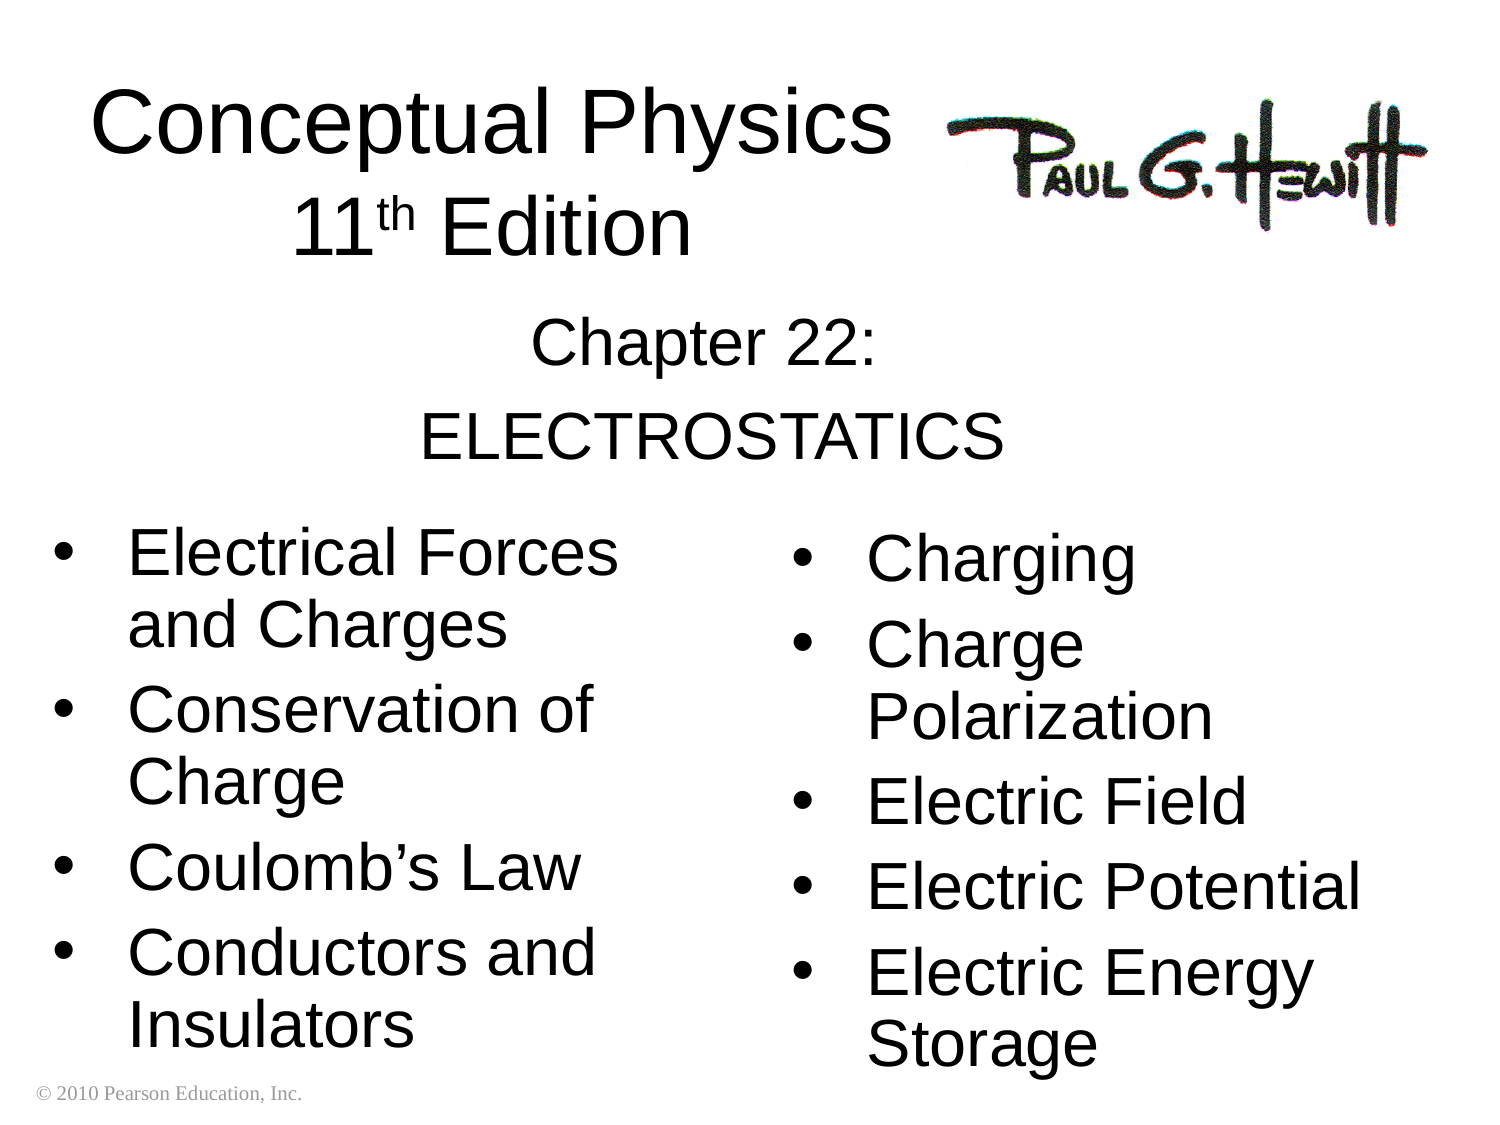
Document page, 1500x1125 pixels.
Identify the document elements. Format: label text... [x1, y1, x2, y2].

picture [938, 91, 1440, 243]
text_box Conceptual Physics 11th Edition [35, 41, 940, 292]
text_box Charging Charge Polarization Electric Field Electric Potential Electric Energy Storage [776, 516, 1440, 1063]
text_box Electrical Forces and Charges Conservation of Charge Coulomb’s Law Conductors and Insulators [37, 510, 737, 1057]
text_box Chapter 22: ELECTROSTATICS [188, 291, 1239, 493]
